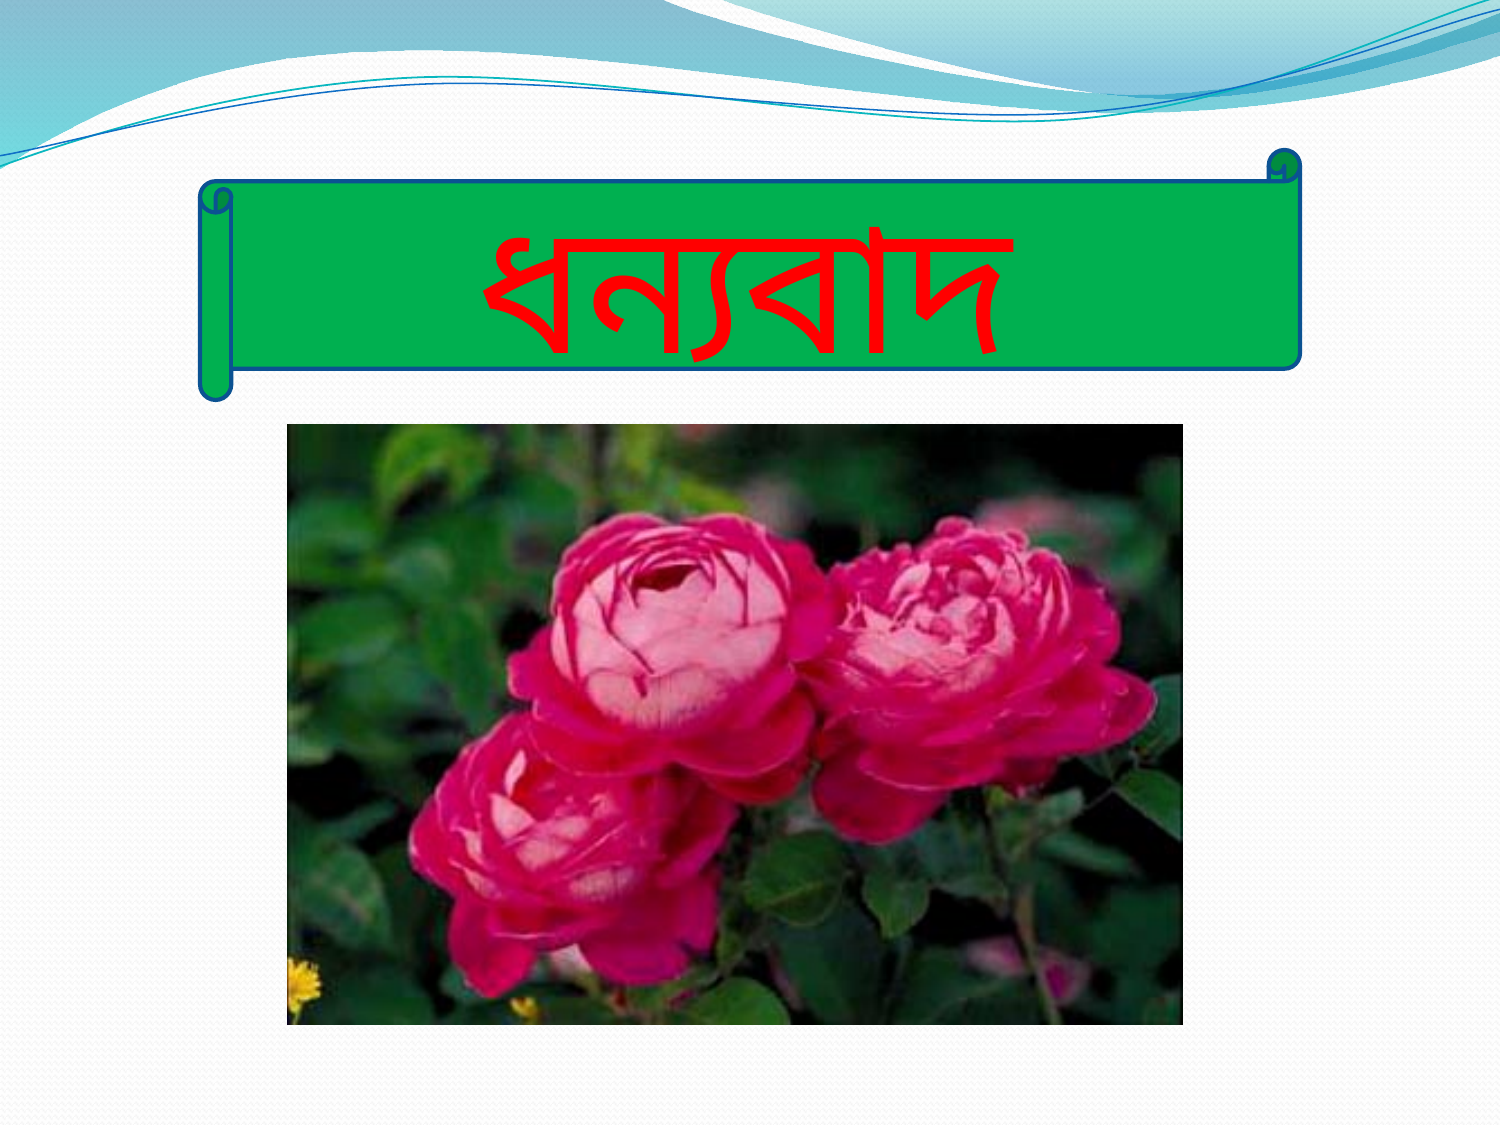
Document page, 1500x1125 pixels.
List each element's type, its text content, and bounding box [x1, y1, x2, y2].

picture [287, 424, 1184, 1026]
text_box [1175, 147, 1303, 371]
text_box [197, 179, 312, 403]
text_box ধন্যবাদ [312, 162, 1175, 398]
